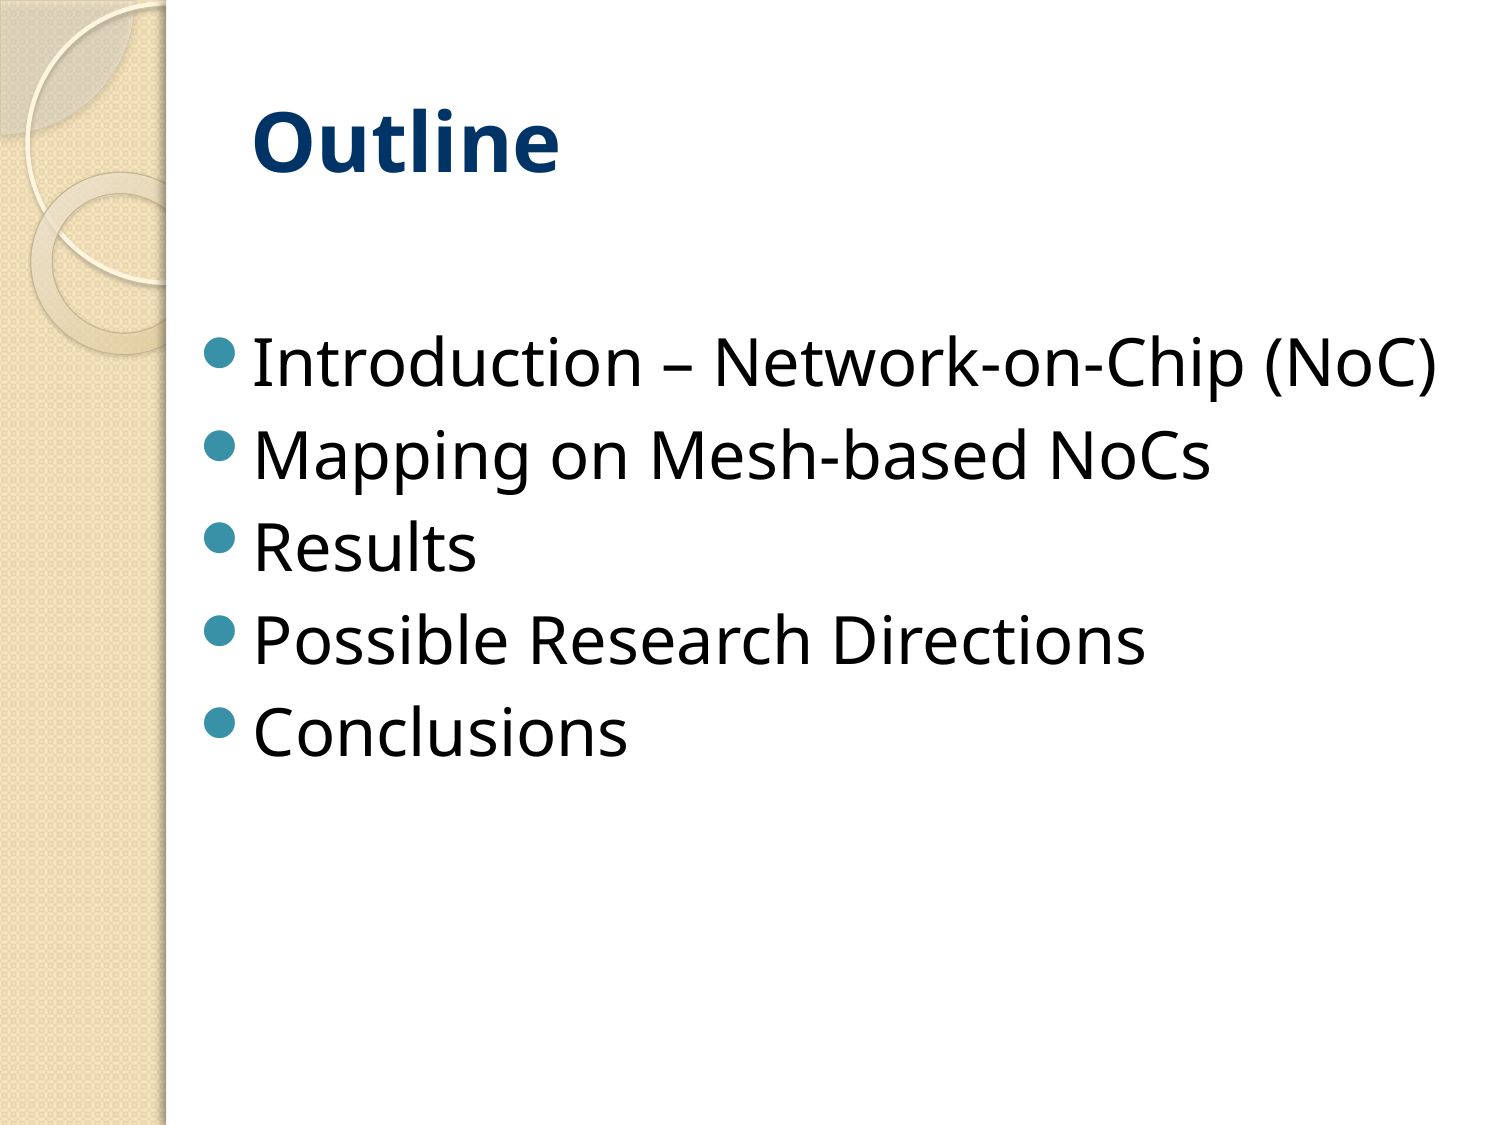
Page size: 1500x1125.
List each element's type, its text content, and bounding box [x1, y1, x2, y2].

list Introduction – Network-on-Chip (NoC) Mapping on Mesh-based NoCs Results Possible Research Directions Conclusions [170, 219, 1460, 964]
title Outline [235, 45, 1466, 233]
